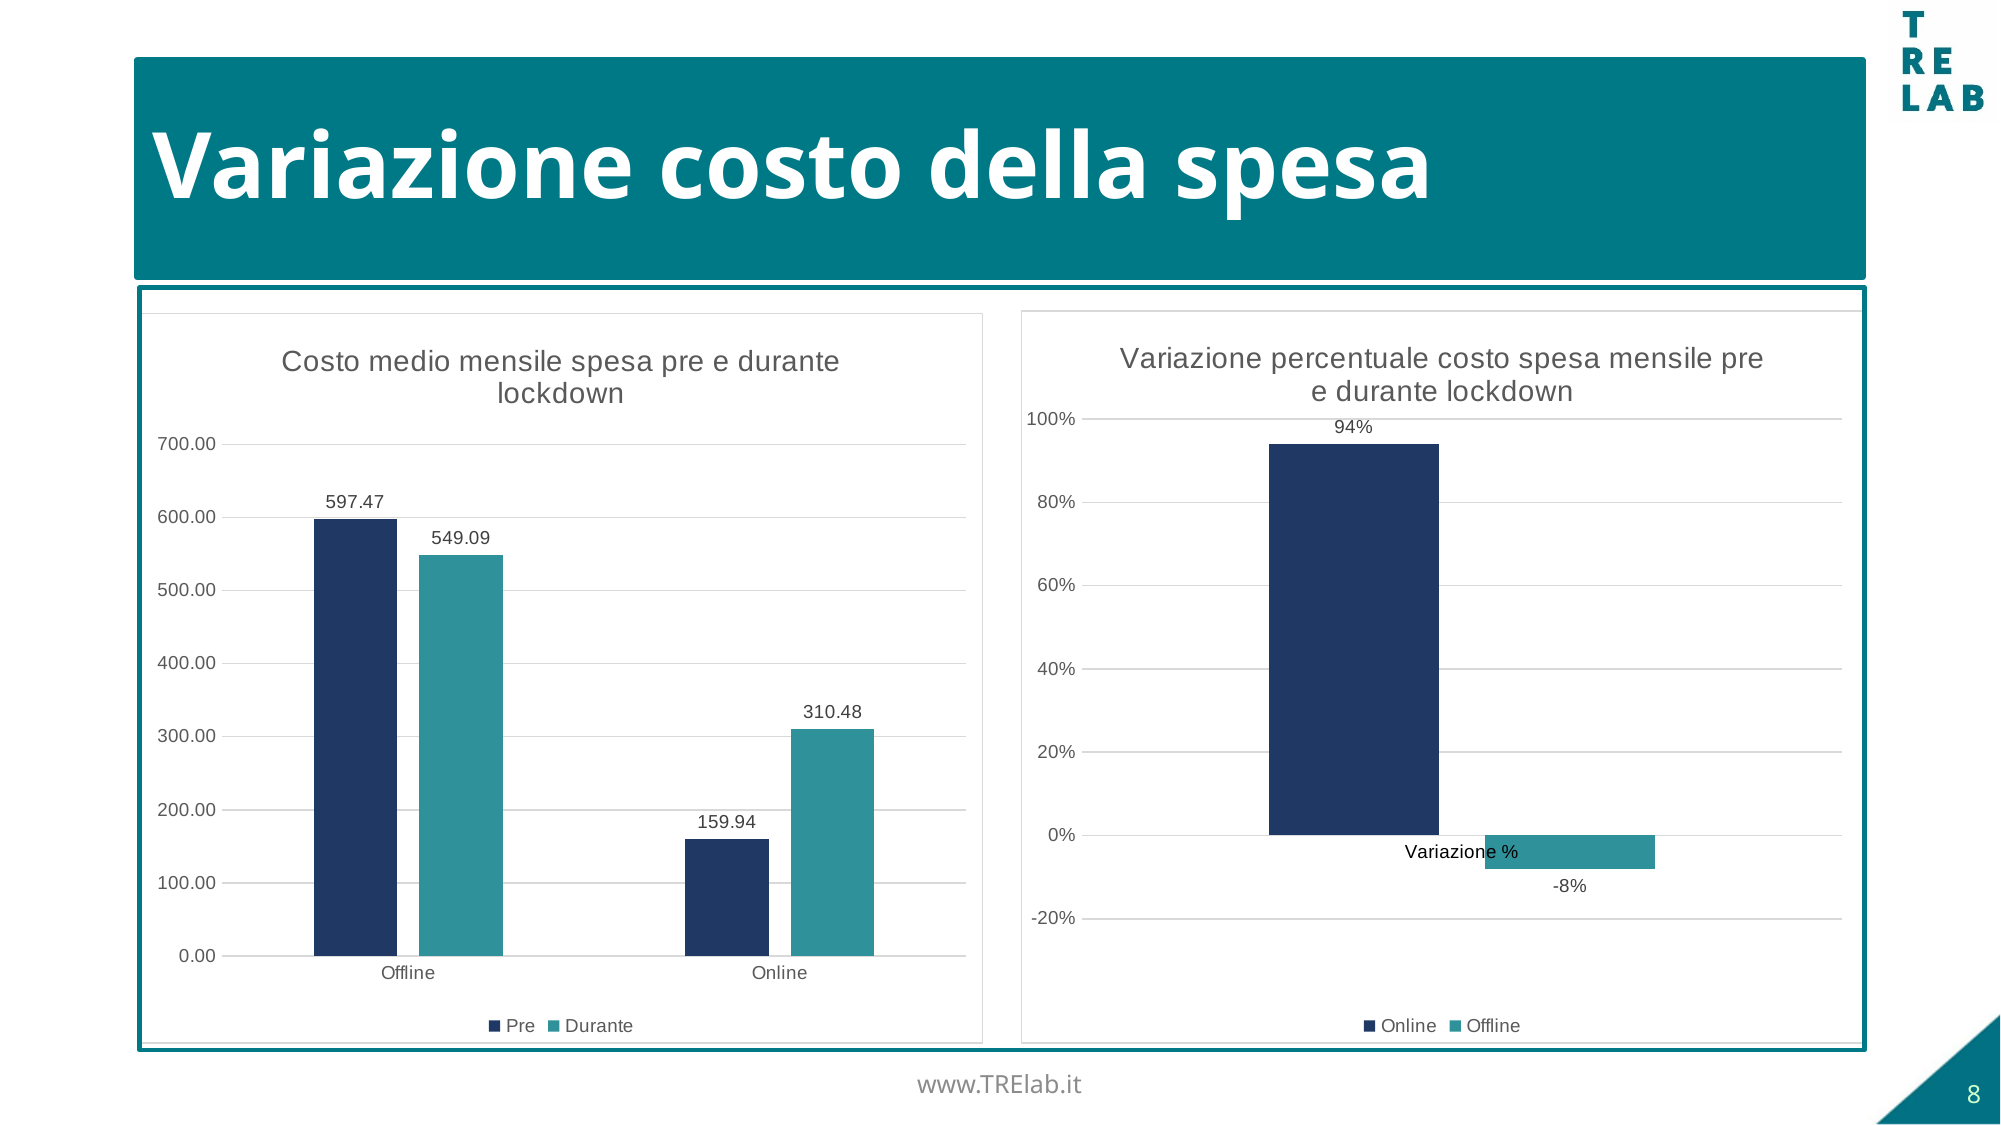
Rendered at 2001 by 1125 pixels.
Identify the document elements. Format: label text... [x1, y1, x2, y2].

title Variazione costo della spesa [137, 59, 1863, 278]
chart [1020, 310, 1865, 1044]
chart [139, 312, 984, 1044]
footer www.TRElab.it [137, 1042, 1862, 1125]
slide_number 8 [1904, 1065, 1997, 1125]
list [139, 287, 1865, 1050]
picture [1865, 1013, 2001, 1125]
picture [1889, 0, 1997, 123]
